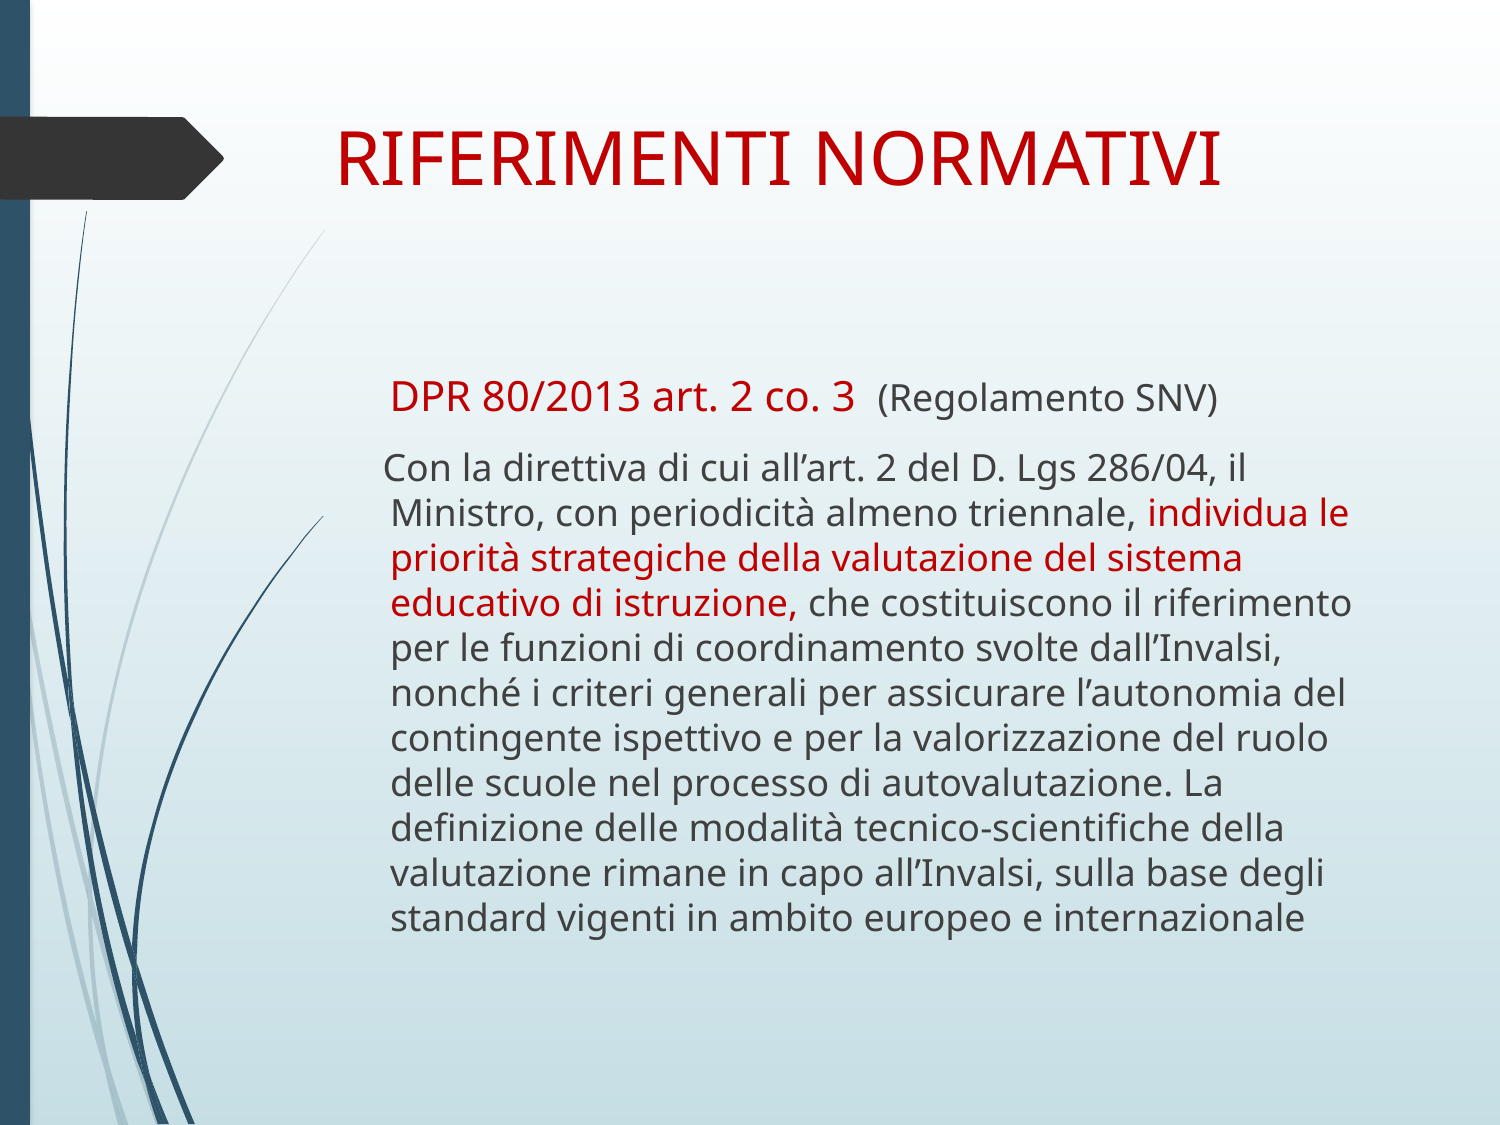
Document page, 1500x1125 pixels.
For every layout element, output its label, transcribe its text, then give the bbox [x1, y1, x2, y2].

list DPR 80/2013 art. 2 co. 3 (Regolamento SNV) Con la direttiva di cui all’art. 2 del D. Lgs 286/04, il Ministro, con periodicità almeno triennale, individua le priorità strategiche della valutazione del sistema educativo di istruzione, che costituiscono il riferimento per le funzioni di coordinamento svolte dall’Invalsi, nonché i criteri generali per assicurare l’autonomia del contingente ispettivo e per la valorizzazione del ruolo delle scuole nel processo di autovalutazione. La definizione delle modalità tecnico-scientifiche della valutazione rimane in capo all’Invalsi, sulla base degli standard vigenti in ambito europeo e internazionale [318, 350, 1400, 970]
title RIFERIMENTI NORMATIVI [319, 102, 1400, 313]
